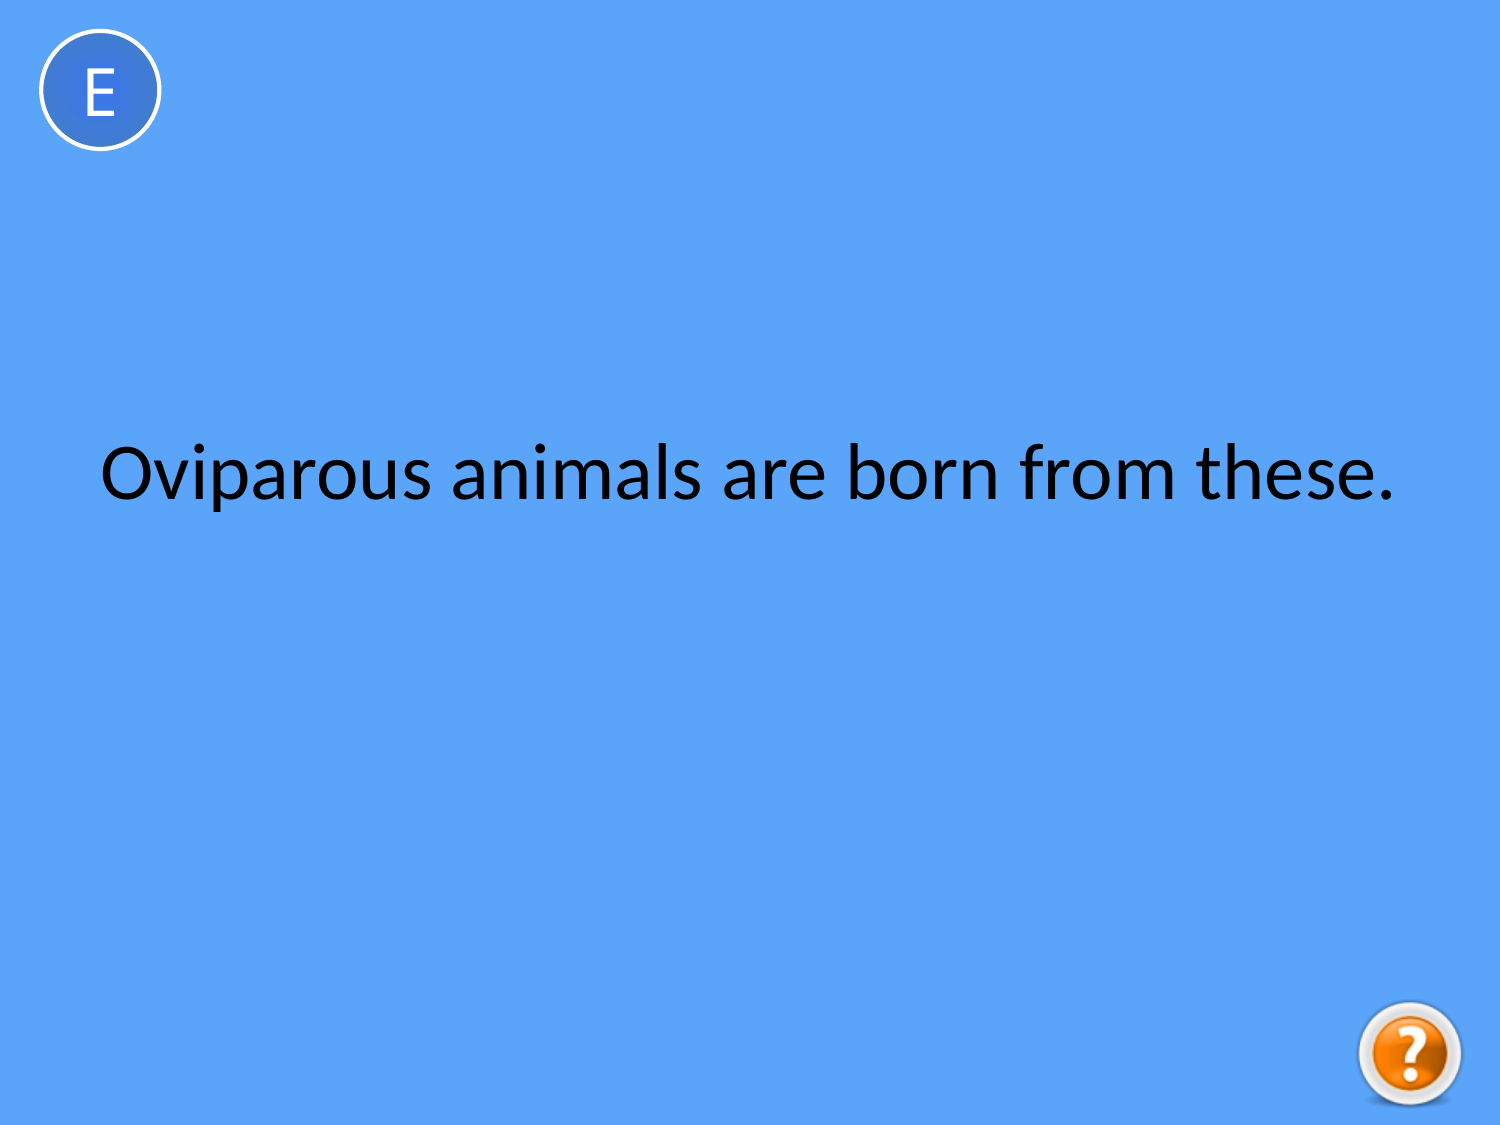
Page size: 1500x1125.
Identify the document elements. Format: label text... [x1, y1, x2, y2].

picture [1352, 999, 1466, 1113]
text_box E [39, 28, 162, 152]
title Oviparous animals are born from these. [75, 373, 1425, 561]
